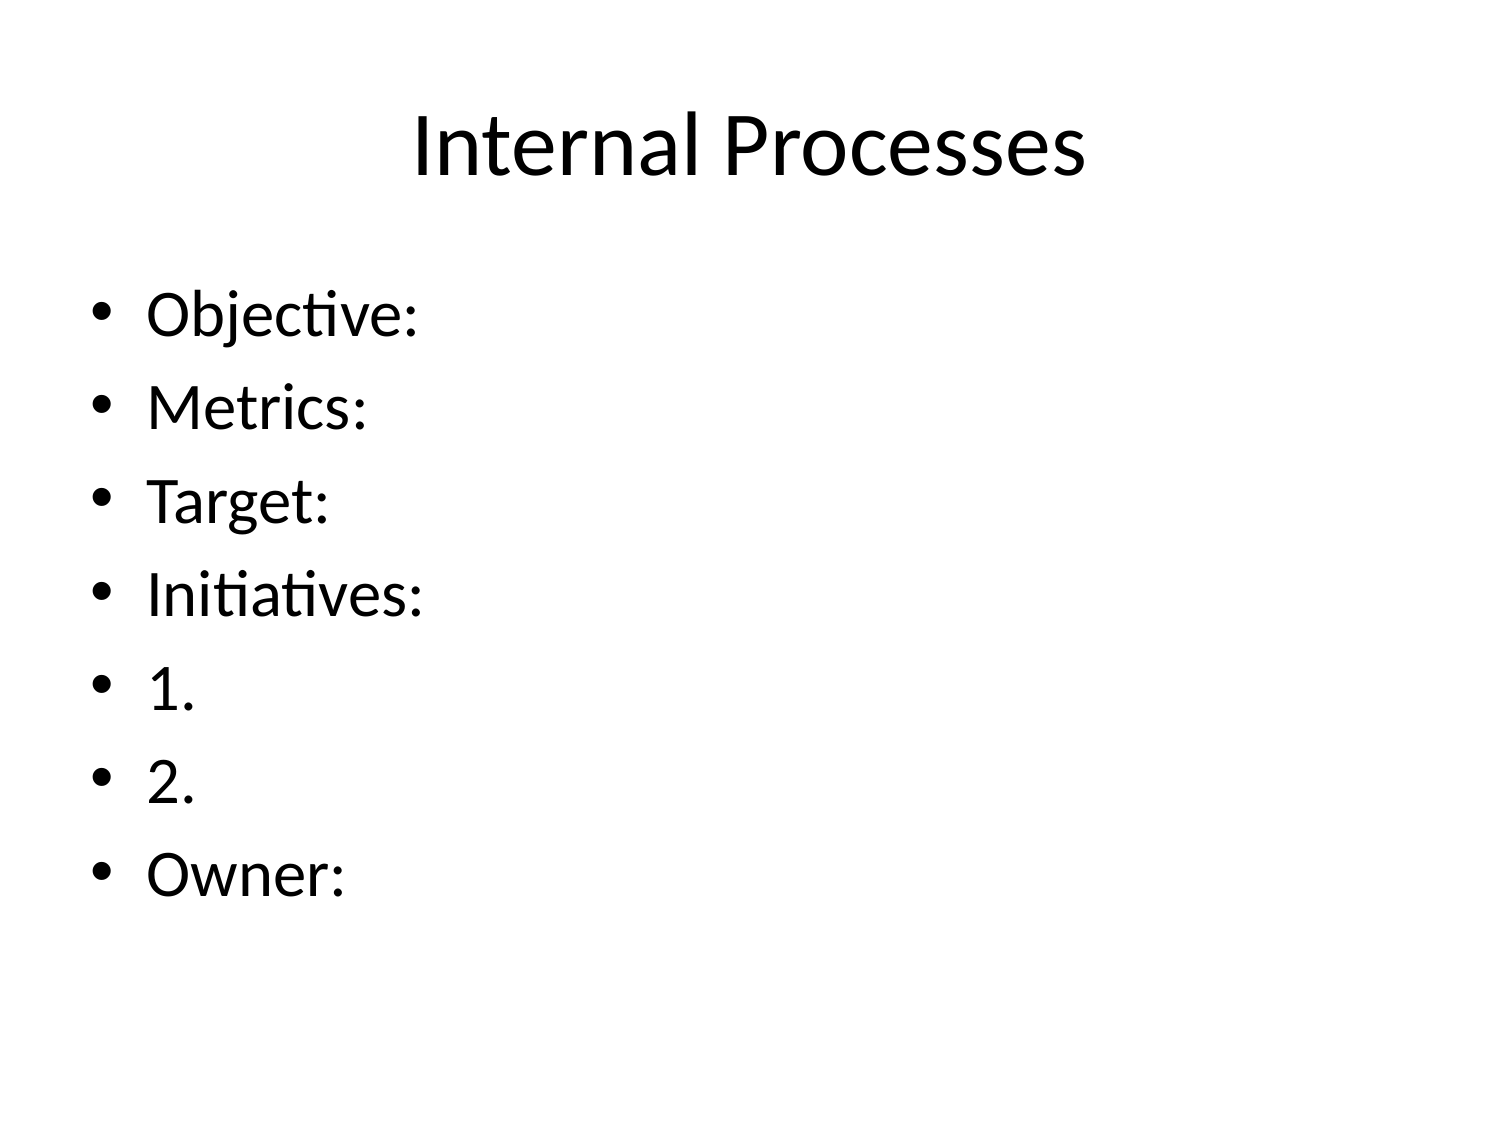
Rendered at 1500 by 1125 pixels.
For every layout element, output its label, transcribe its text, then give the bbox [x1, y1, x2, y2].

list Objective: Metrics: Target: Initiatives: 1. 2. Owner: [75, 262, 1425, 1005]
title Internal Processes [75, 45, 1425, 233]
